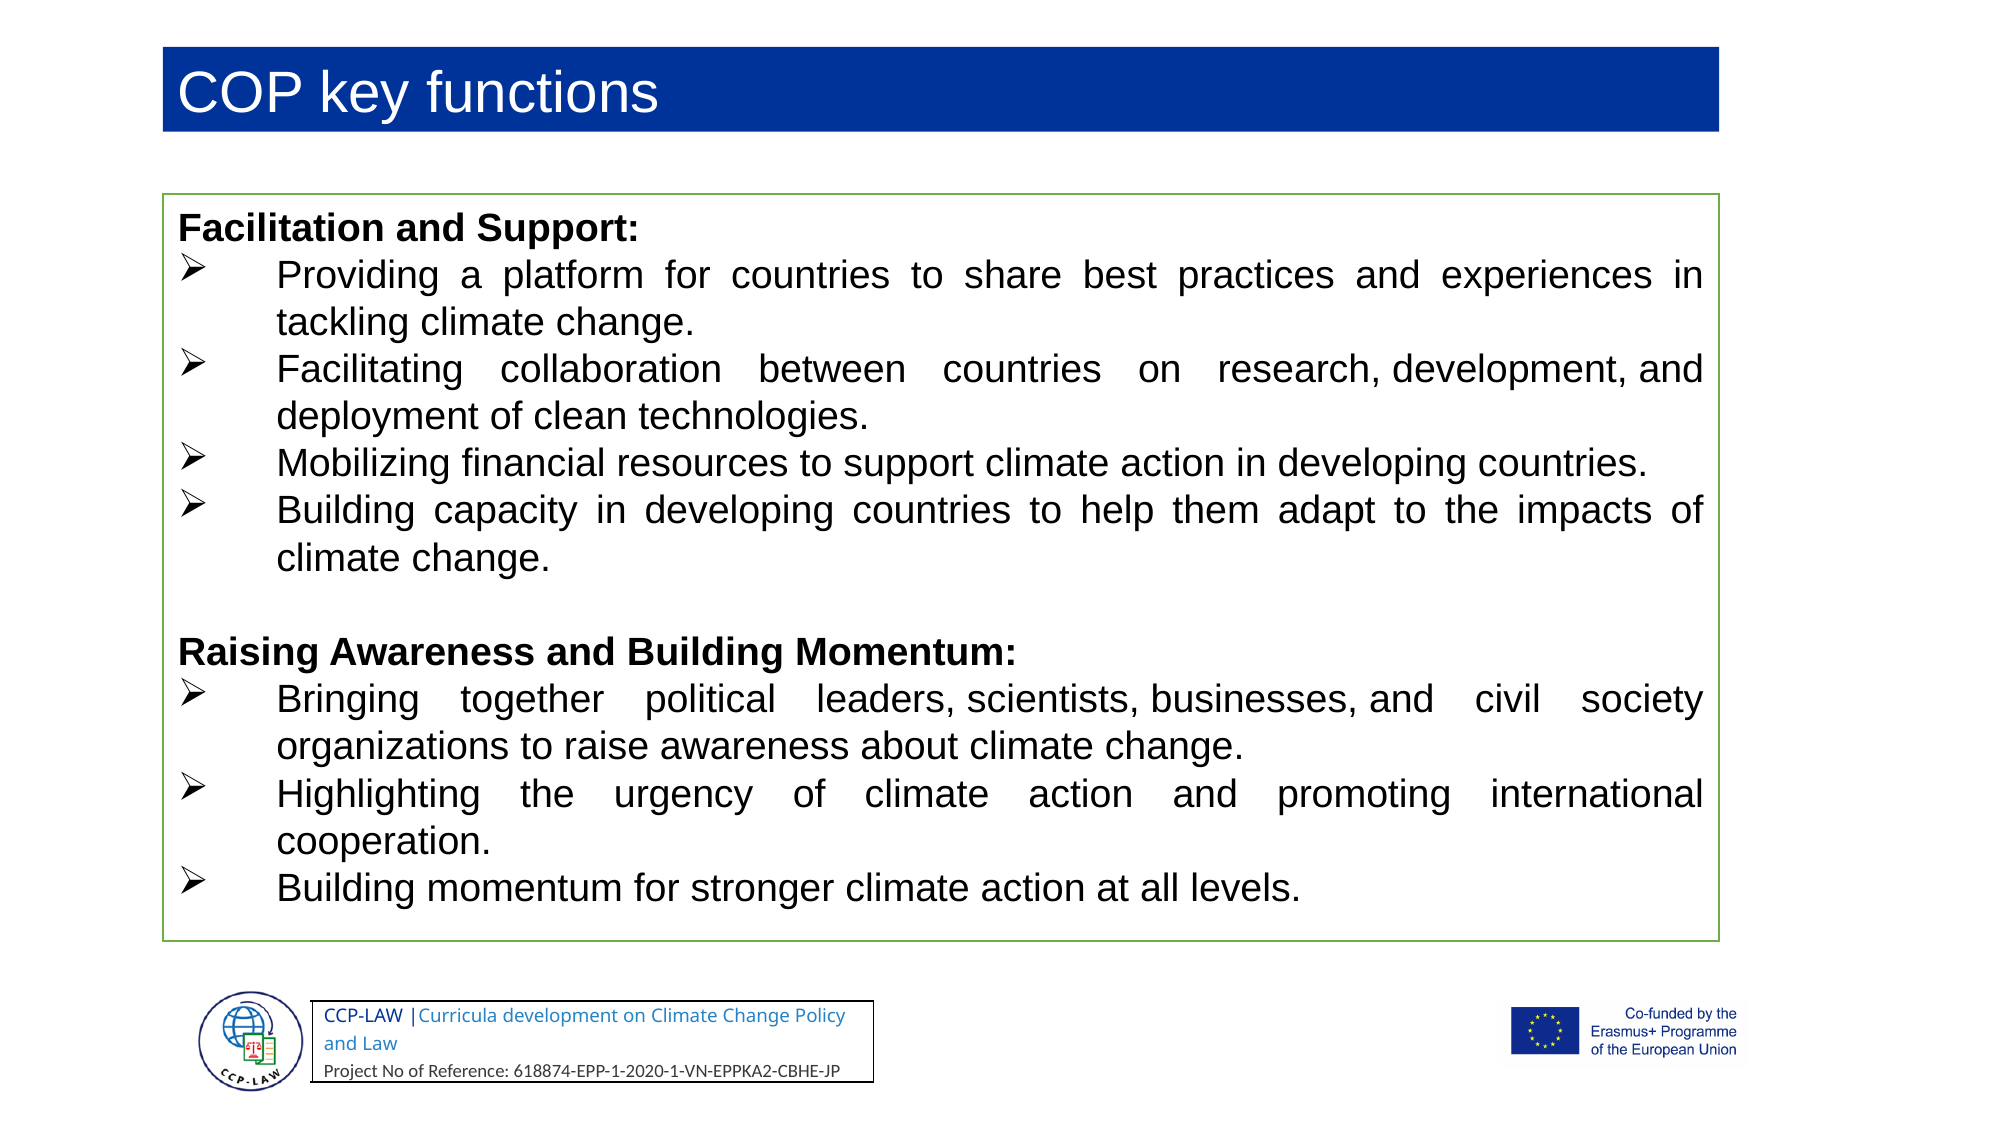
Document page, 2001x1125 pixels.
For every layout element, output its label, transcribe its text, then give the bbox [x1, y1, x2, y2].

text_box COP key functions [162, 46, 1720, 132]
picture [1497, 997, 1748, 1068]
text_box Facilitation and Support: Providing a platform for countries to share best practices and experiences in tackling climate change. Facilitating collaboration between countries on research, development, and deployment of clean technologies. Mobilizing financial resources to support climate action in developing countries. Building capacity in developing countries to help them adapt to the impacts of climate change. Raising Awareness and Building Momentum: Bringing together political leaders, scientists, businesses, and civil society organizations to raise awareness about climate change. Highlighting the urgency of climate action and promoting international cooperation. Building momentum for stronger climate action at all levels. [162, 194, 1720, 942]
picture [195, 984, 310, 1095]
